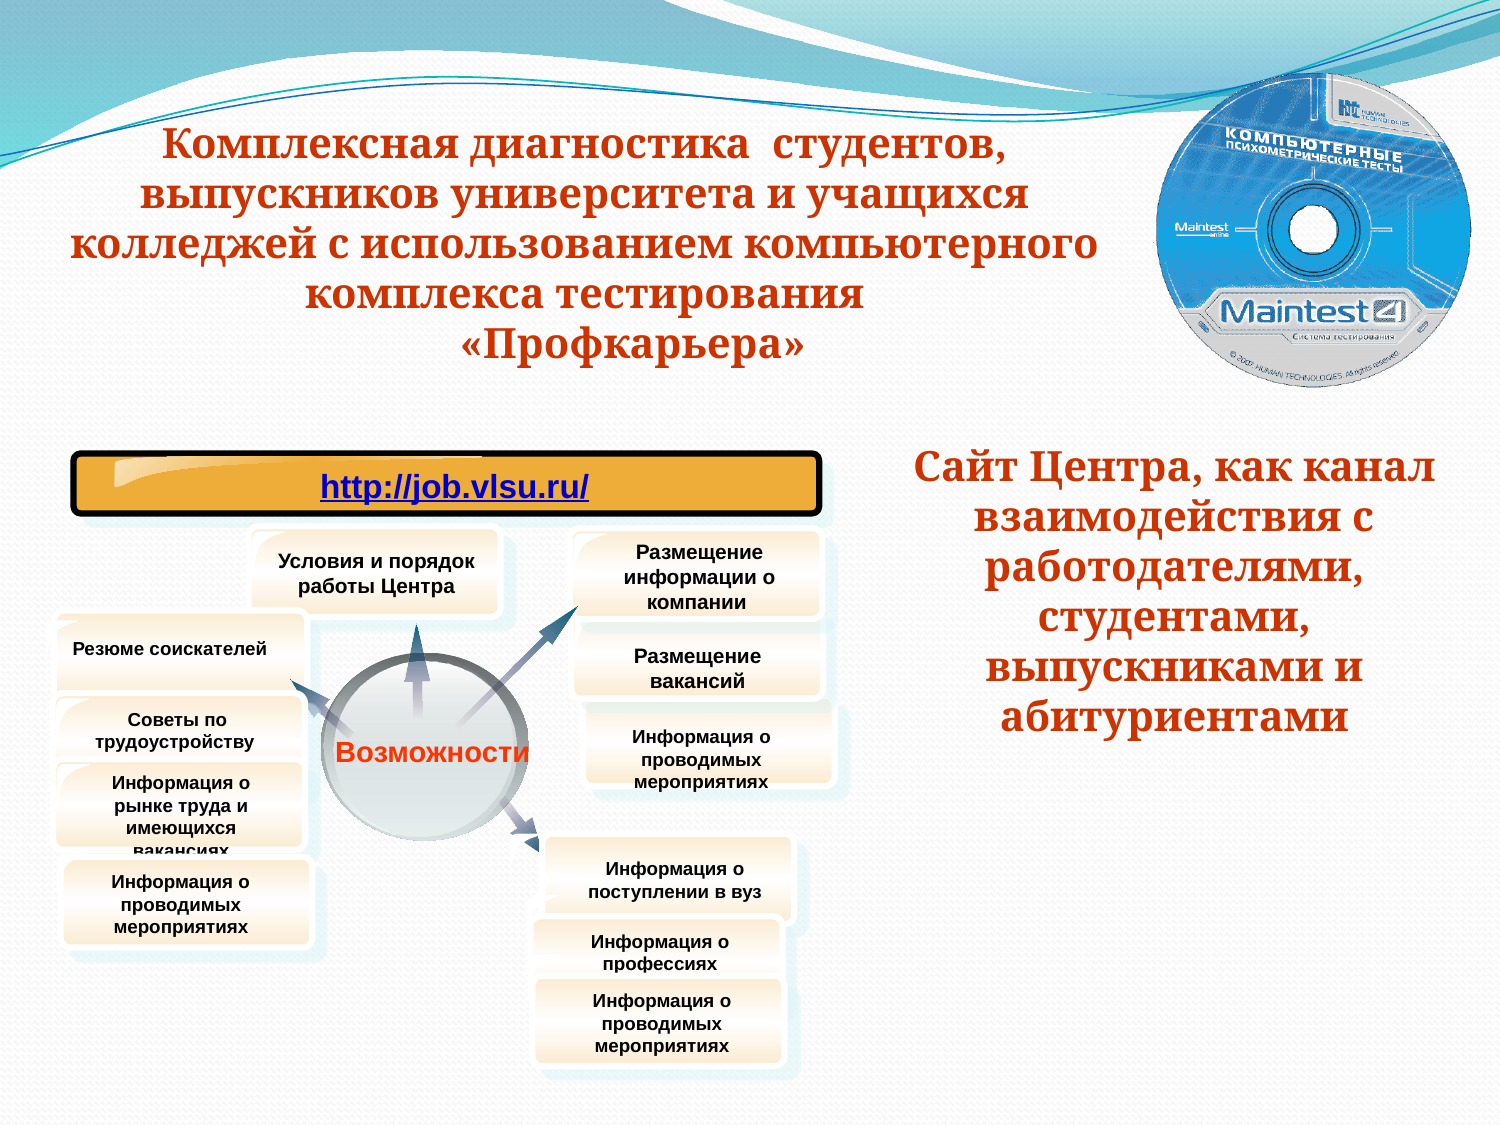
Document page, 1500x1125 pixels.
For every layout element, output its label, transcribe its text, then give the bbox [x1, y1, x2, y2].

picture [1140, 68, 1478, 395]
title Комплексная диагностика студентов, выпускников университета и учащихся колледжей с использованием компьютерного комплекса тестирования «Профкарьера» [39, 106, 1130, 367]
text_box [45, 444, 836, 1067]
text_box Сайт Центра, как канал взаимодействия с работодателями, студентами, выпускниками и абитуриентами [890, 435, 1458, 741]
